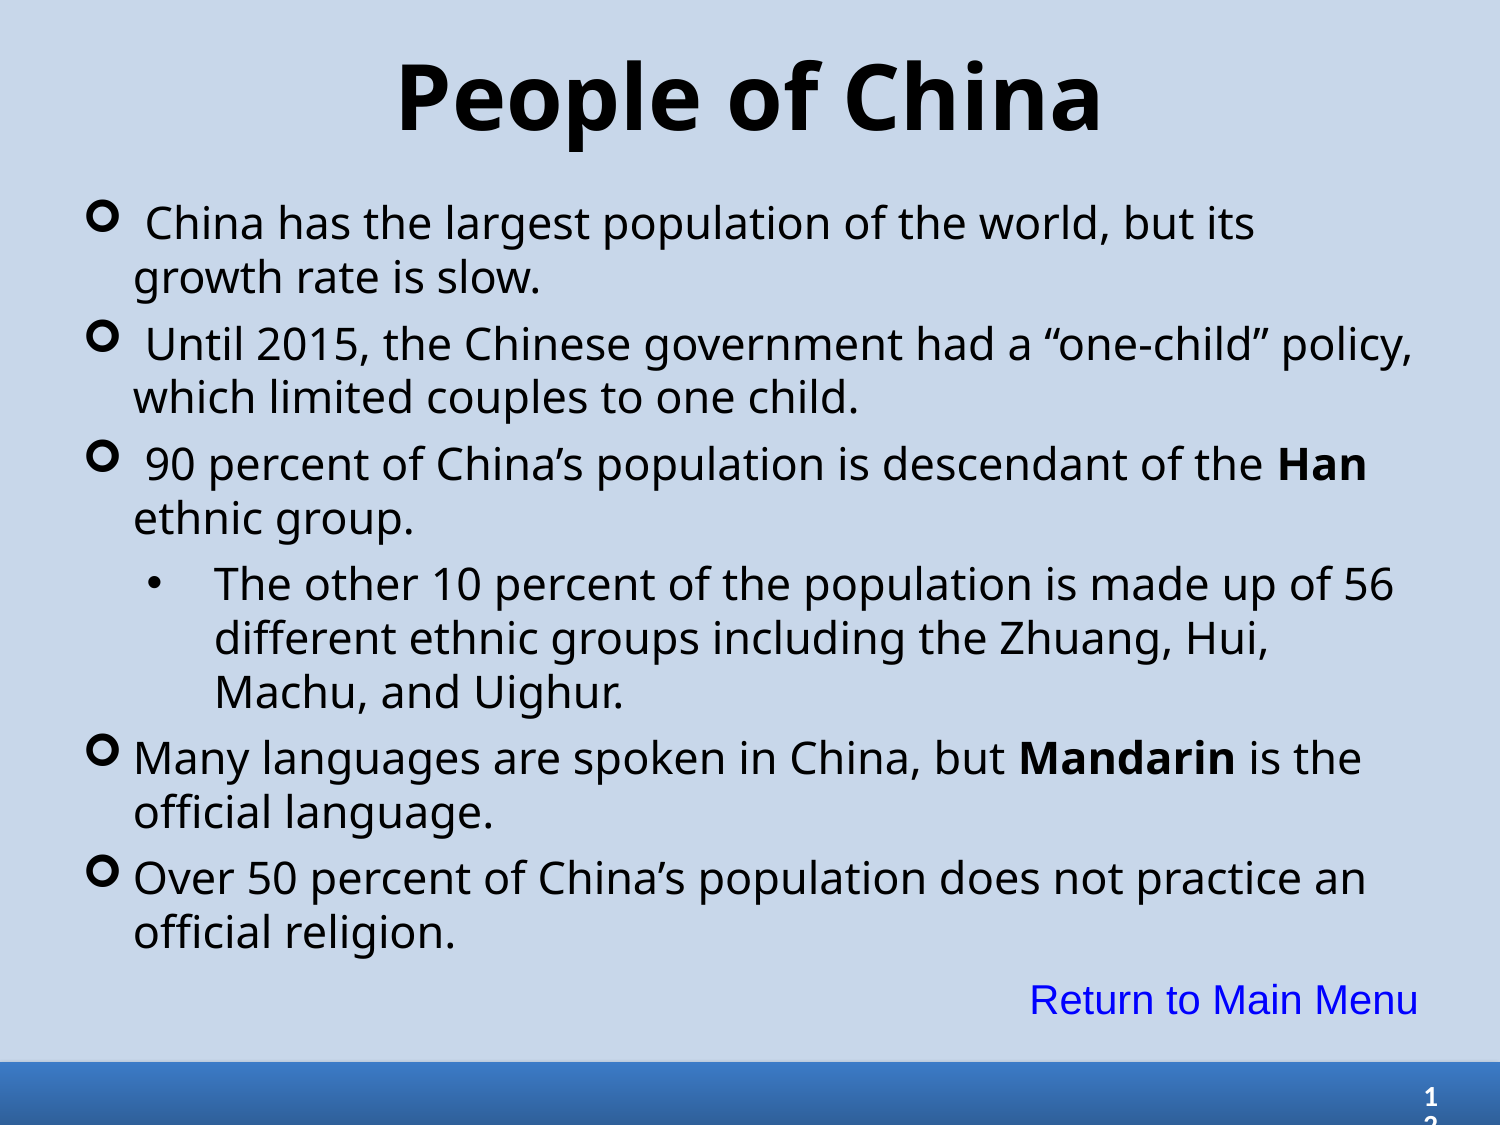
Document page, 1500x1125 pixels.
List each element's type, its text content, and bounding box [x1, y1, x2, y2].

slide_number 12 [1415, 1070, 1451, 1120]
text_box Return to Main Menu [1021, 965, 1450, 1031]
title People of China [0, 0, 1500, 188]
list China has the largest population of the world, but its growth rate is slow. Until 2015, the Chinese government had a “one-child” policy, which limited couples to one child. 90 percent of China’s population is descendant of the Han ethnic group. The other 10 percent of the population is made up of 56 different ethnic groups including the Zhuang, Hui, Machu, and Uighur. Many languages are spoken in China, but Mandarin is the official language. Over 50 percent of China’s population does not practice an official religion. [74, 186, 1426, 966]
